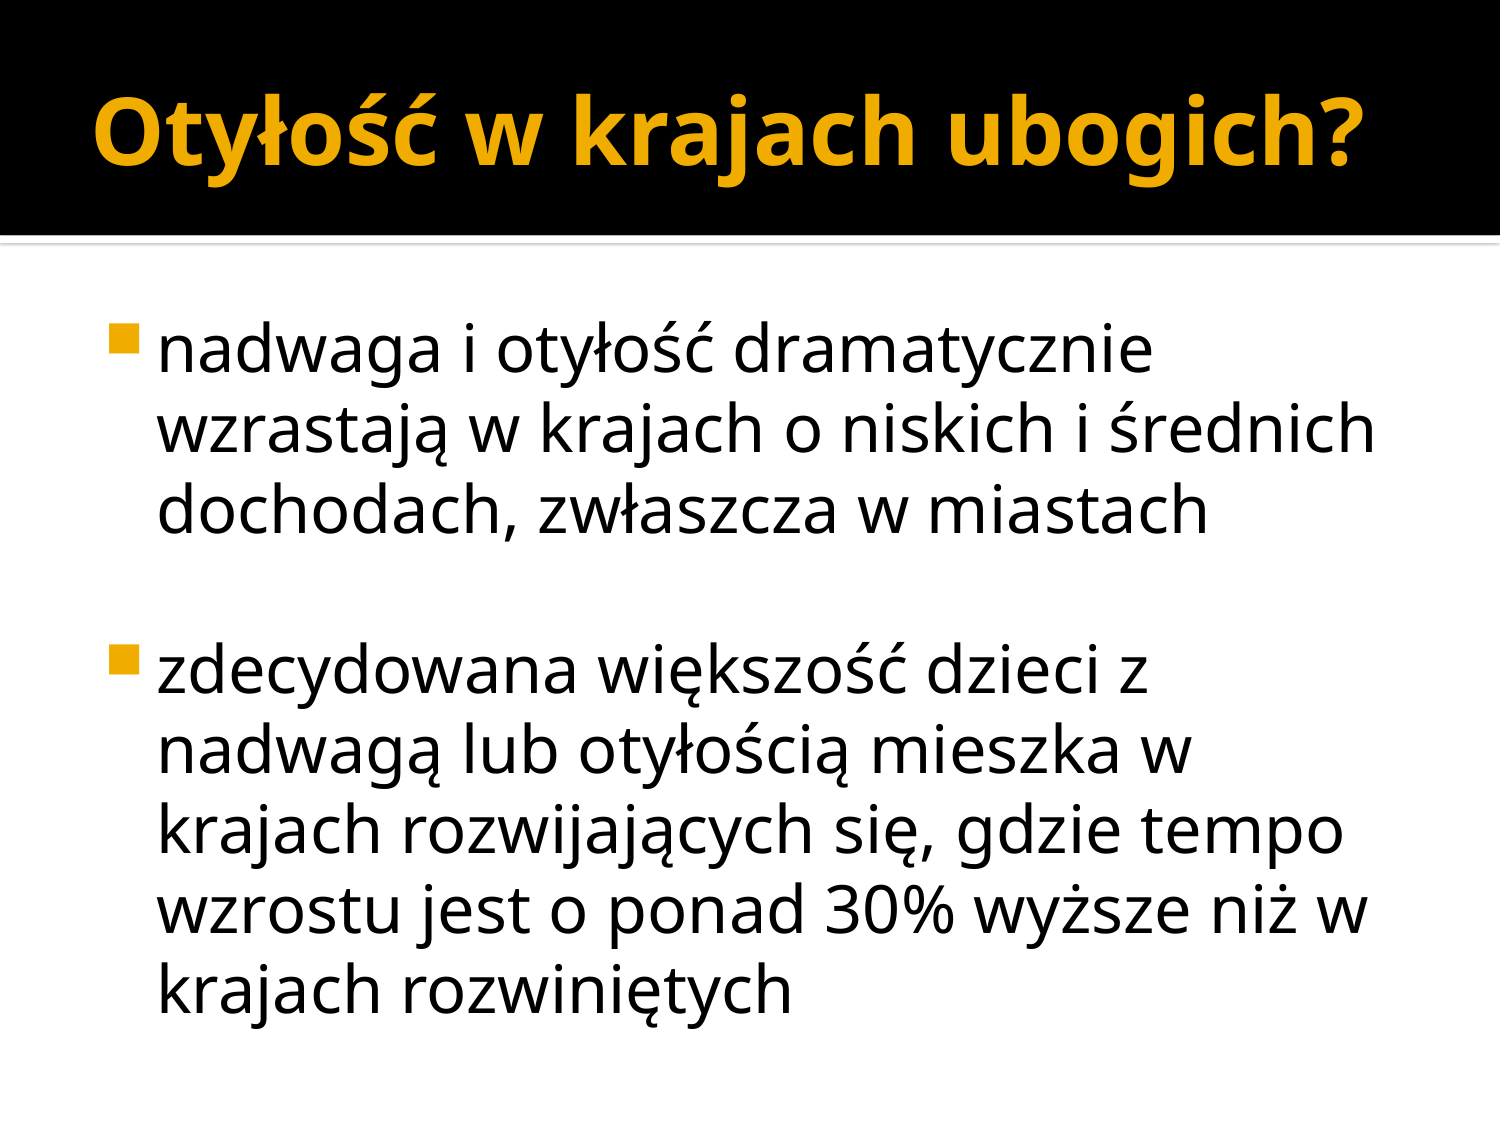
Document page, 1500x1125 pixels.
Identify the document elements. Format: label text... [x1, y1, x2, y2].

list nadwaga i otyłość dramatycznie wzrastają w krajach o niskich i średnich dochodach, zwłaszcza w miastach zdecydowana większość dzieci z nadwagą lub otyłością mieszka w krajach rozwijających się, gdzie tempo wzrostu jest o ponad 30% wyższe niż w krajach rozwiniętych [75, 291, 1425, 1050]
title Otyłość w krajach ubogich? [75, 25, 1425, 231]
